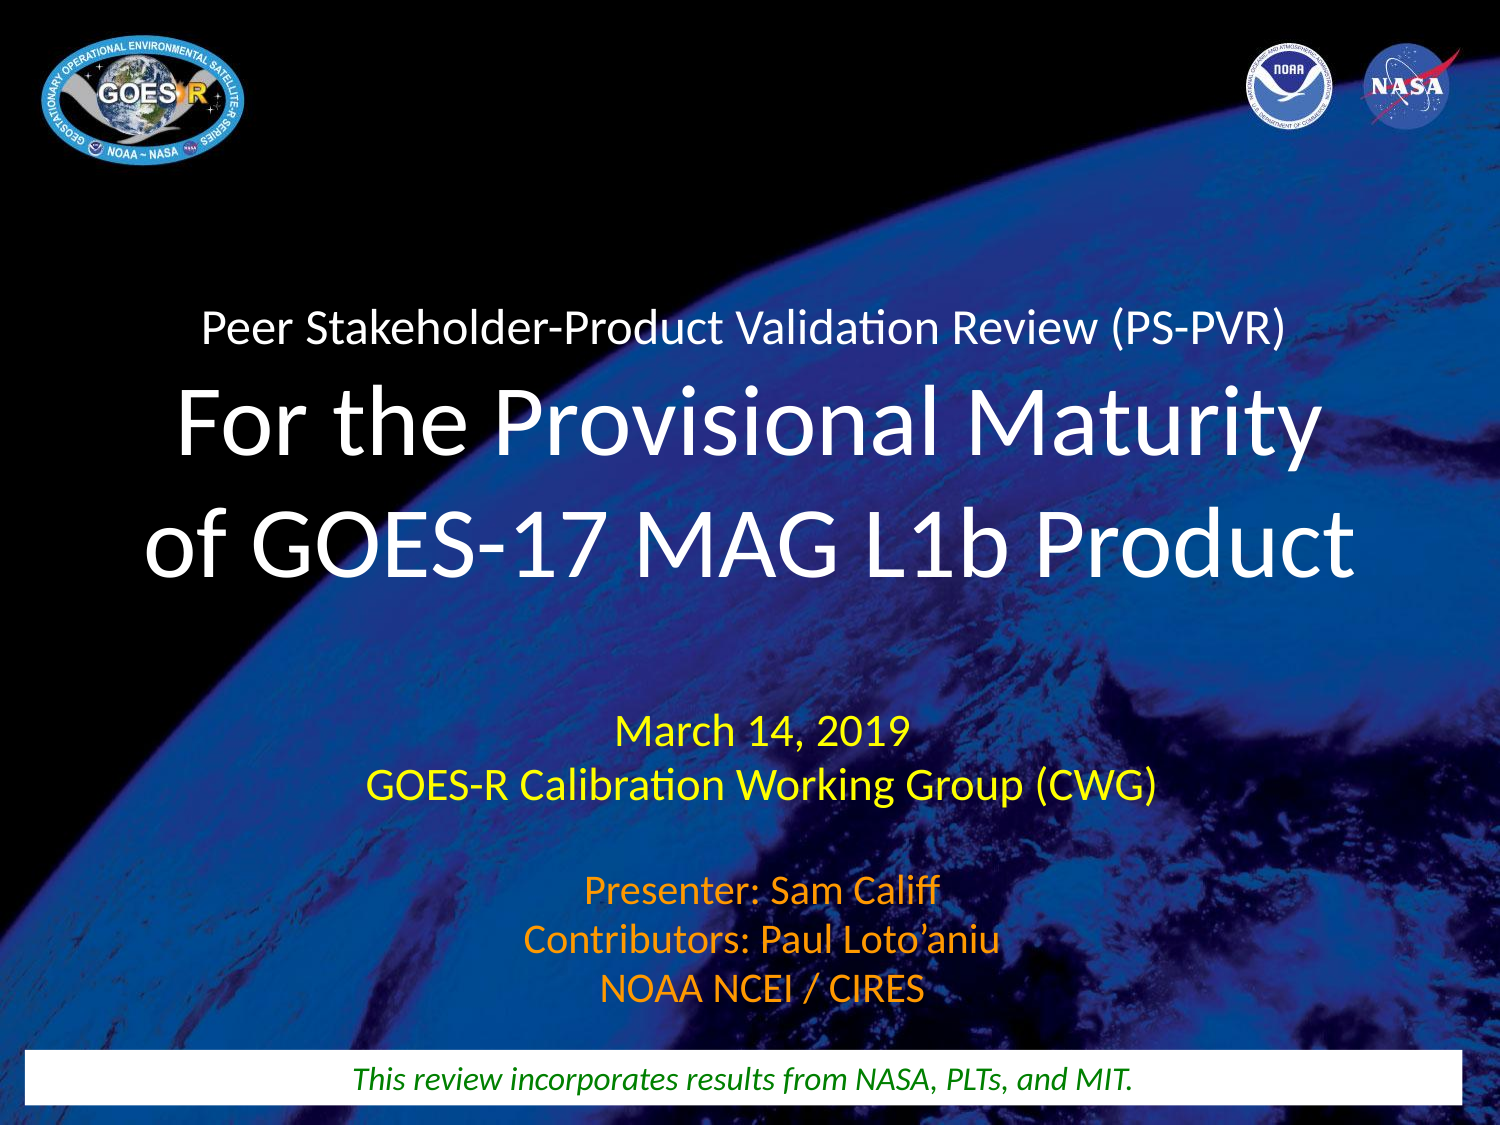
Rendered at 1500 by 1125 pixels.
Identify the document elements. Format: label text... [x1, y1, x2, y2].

picture [0, 0, 1500, 1125]
subtitle March 14, 2019 GOES-R Calibration Working Group (CWG) Presenter: Sam Califf Contributors: Paul Loto’aniu NOAA NCEI / CIRES [99, 637, 1425, 1038]
title Peer Stakeholder-Product Validation Review (PS-PVR) For the Provisional Maturity of GOES-17 MAG L1b Product [112, 301, 1388, 591]
text_box This review incorporates results from NASA, PLTs, and MIT. [24, 1049, 1463, 1106]
